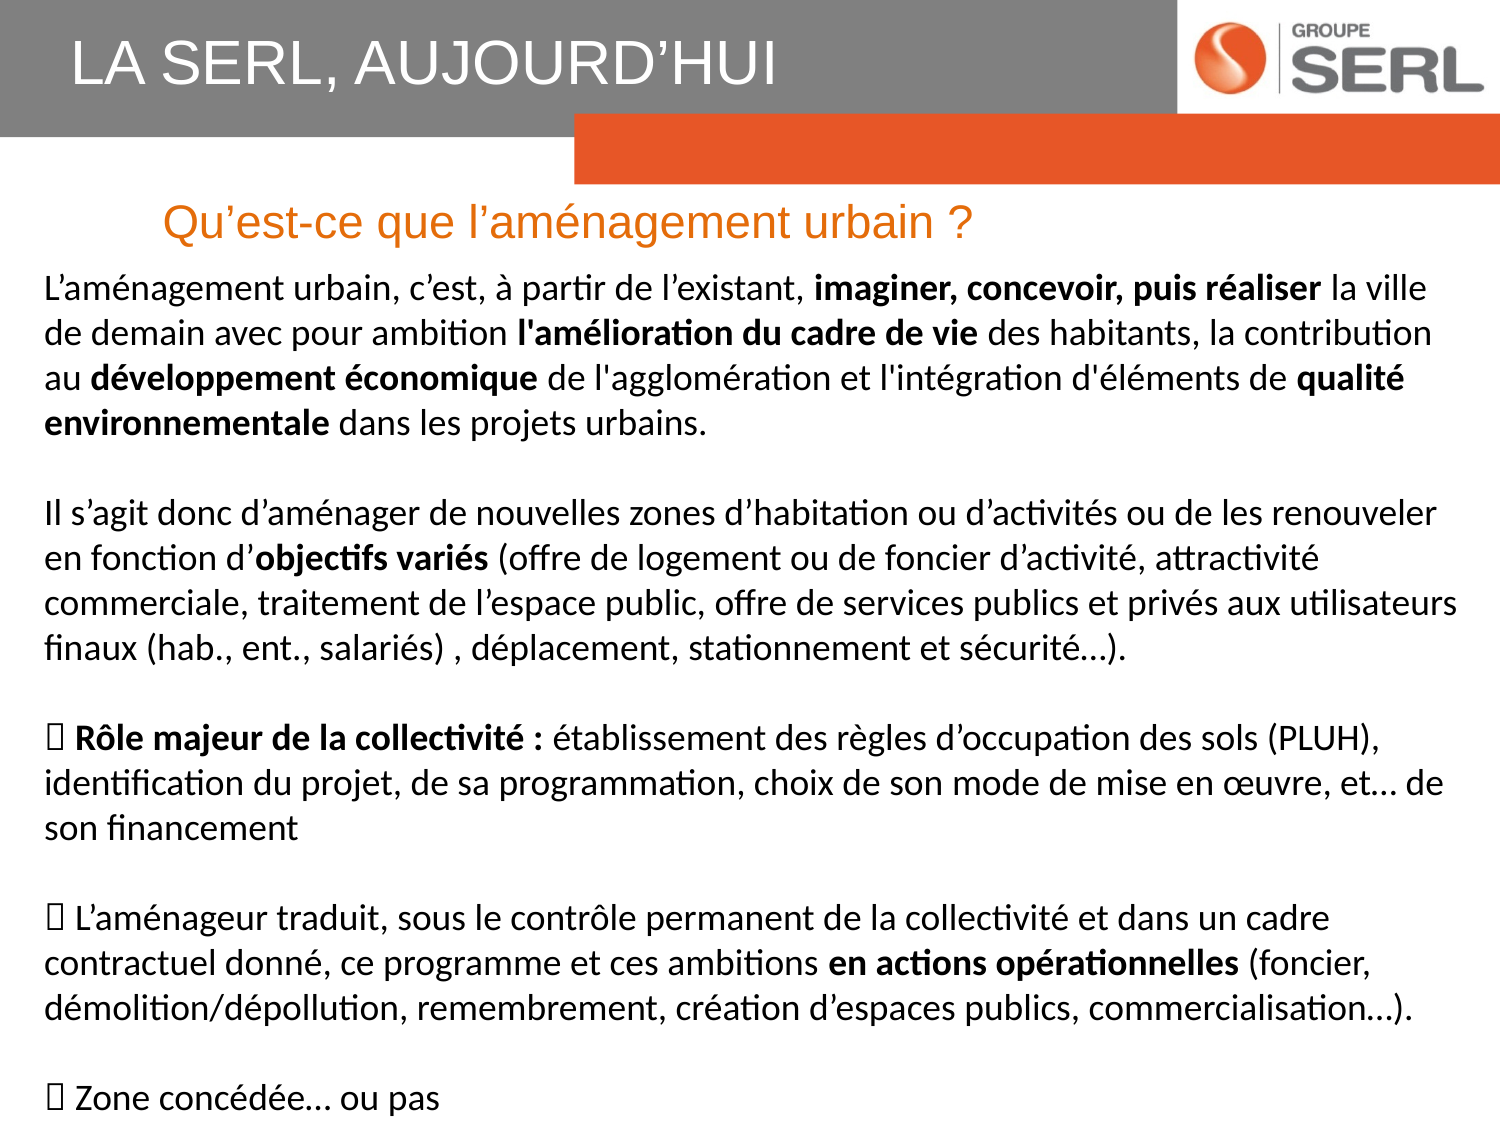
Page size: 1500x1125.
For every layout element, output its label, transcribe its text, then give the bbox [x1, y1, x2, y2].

title LA SERL, AUJOURD’HUI [55, 5, 1178, 114]
list Qu’est-ce que l’aménagement urbain ? [147, 172, 1459, 255]
text_box L’aménagement urbain, c’est, à partir de l’existant, imaginer, concevoir, puis réaliser la ville de demain avec pour ambition l'amélioration du cadre de vie des habitants, la contribution au développement économique de l'agglomération et l'intégration d'éléments de qualité environnementale dans les projets urbains. Il s’agit donc d’aménager de nouvelles zones d’habitation ou d’activités ou de les renouveler en fonction d’objectifs variés (offre de logement ou de foncier d’activité, attractivité commerciale, traitement de l’espace public, offre de services publics et privés aux utilisateurs finaux (hab., ent., salariés) , déplacement, stationnement et sécurité…).  Rôle majeur de la collectivité : établissement des règles d’occupation des sols (PLUH), identification du projet, de sa programmation, choix de son mode de mise en œuvre, et… de son financement  L’aménageur traduit, sous le contrôle permanent de la collectivité et dans un cadre contractuel donné, ce programme et ces ambitions en actions opérationnelles (foncier, démolition/dépollution, remembrement, création d’espaces publics, commercialisation…).  Zone concédée… ou pas [29, 255, 1483, 1125]
picture [1182, 11, 1495, 105]
